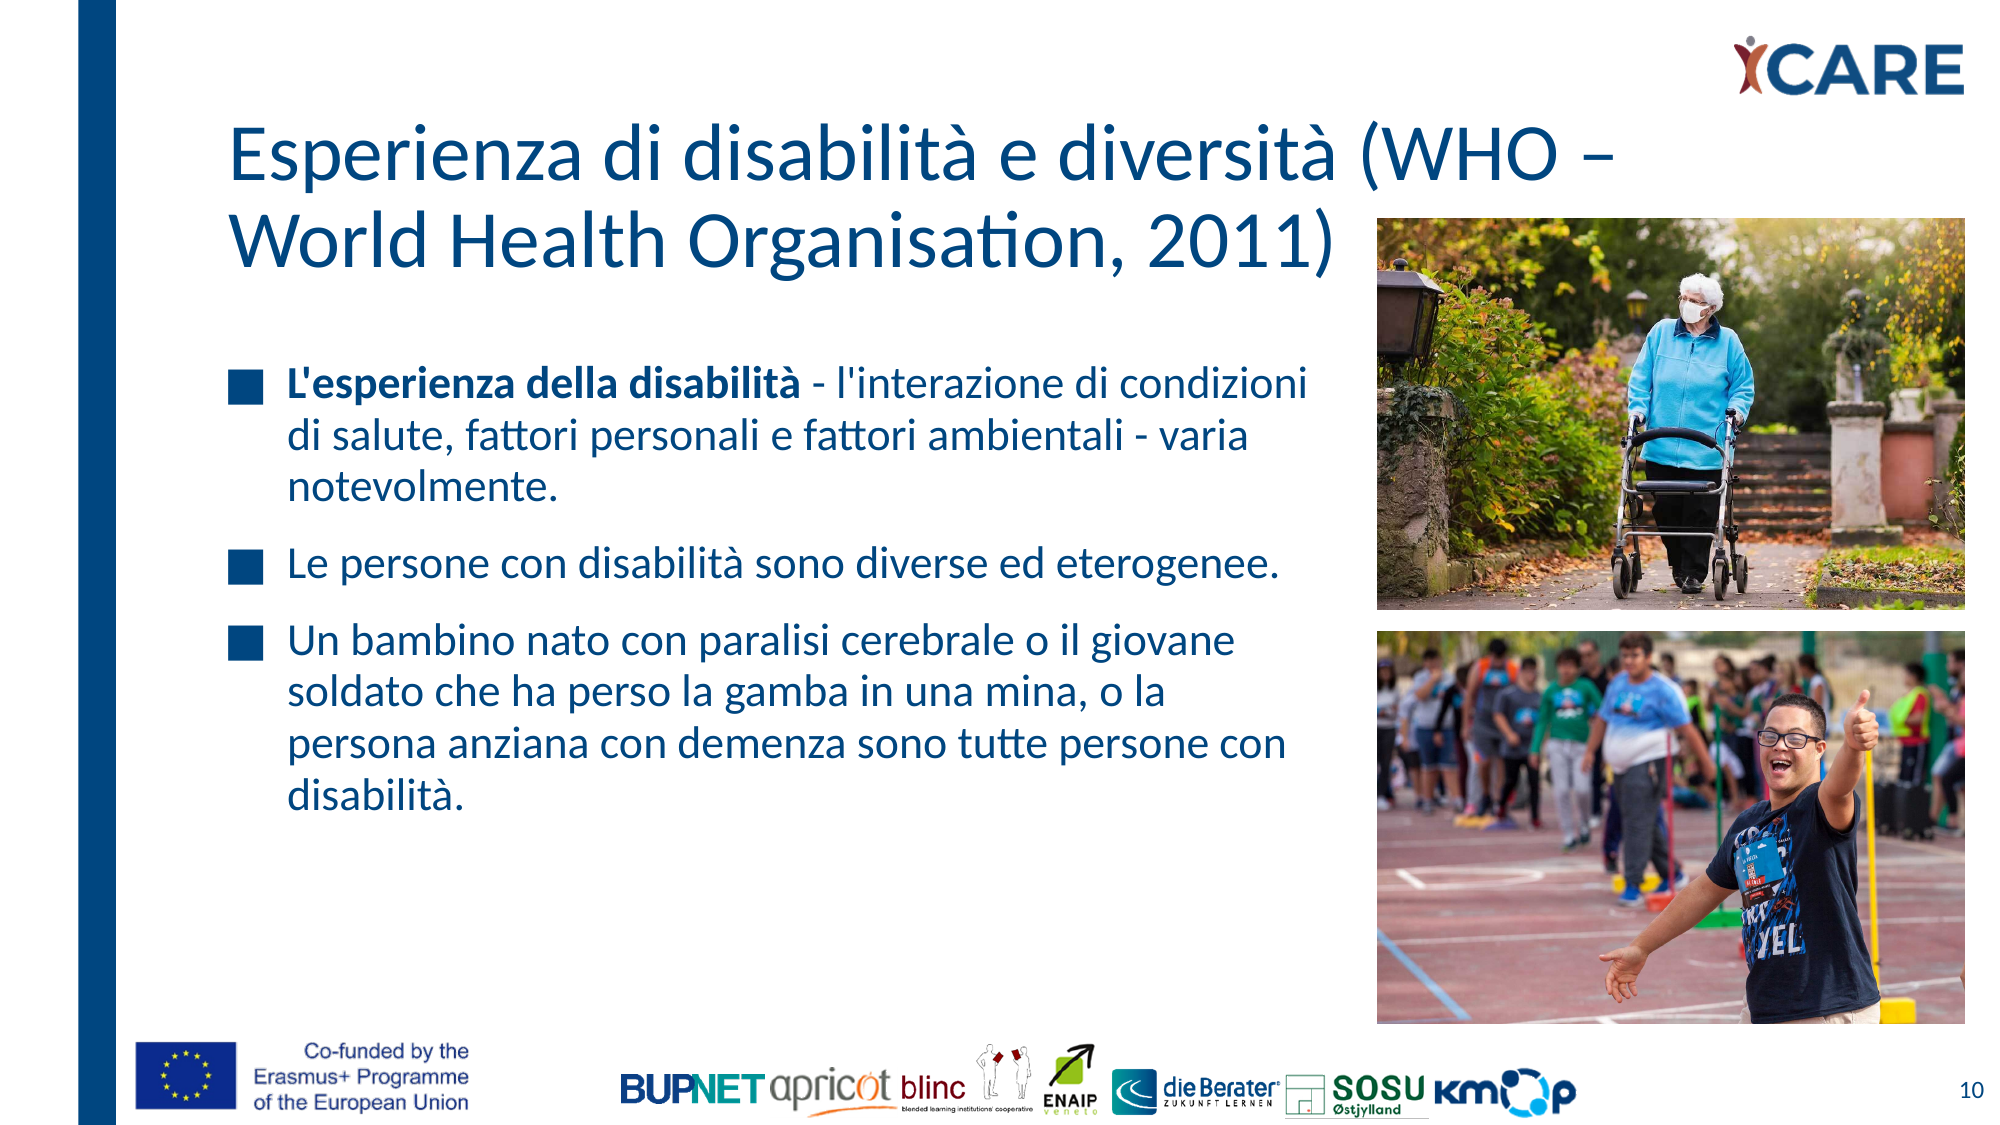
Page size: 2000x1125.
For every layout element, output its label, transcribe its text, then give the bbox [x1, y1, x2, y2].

title Esperienza di disabilità e diversità (WHO – World Health Organisation, 2011) [213, 103, 1788, 294]
picture [621, 1041, 1579, 1119]
picture [1734, 34, 1967, 113]
picture [115, 1023, 486, 1125]
picture [1377, 218, 1965, 610]
list L'esperienza della disabilità - l'interazione di condizioni di salute, fattori personali e fattori ambientali - varia notevolmente. Le persone con disabilità sono diverse ed eterogenee. Un bambino nato con paralisi cerebrale o il giovane soldato che ha perso la gamba in una mina, o la persona anziana con demenza sono tutte persone con disabilità. [209, 349, 1332, 969]
picture [1377, 631, 1965, 1024]
slide_number 10 [1737, 1055, 2000, 1122]
